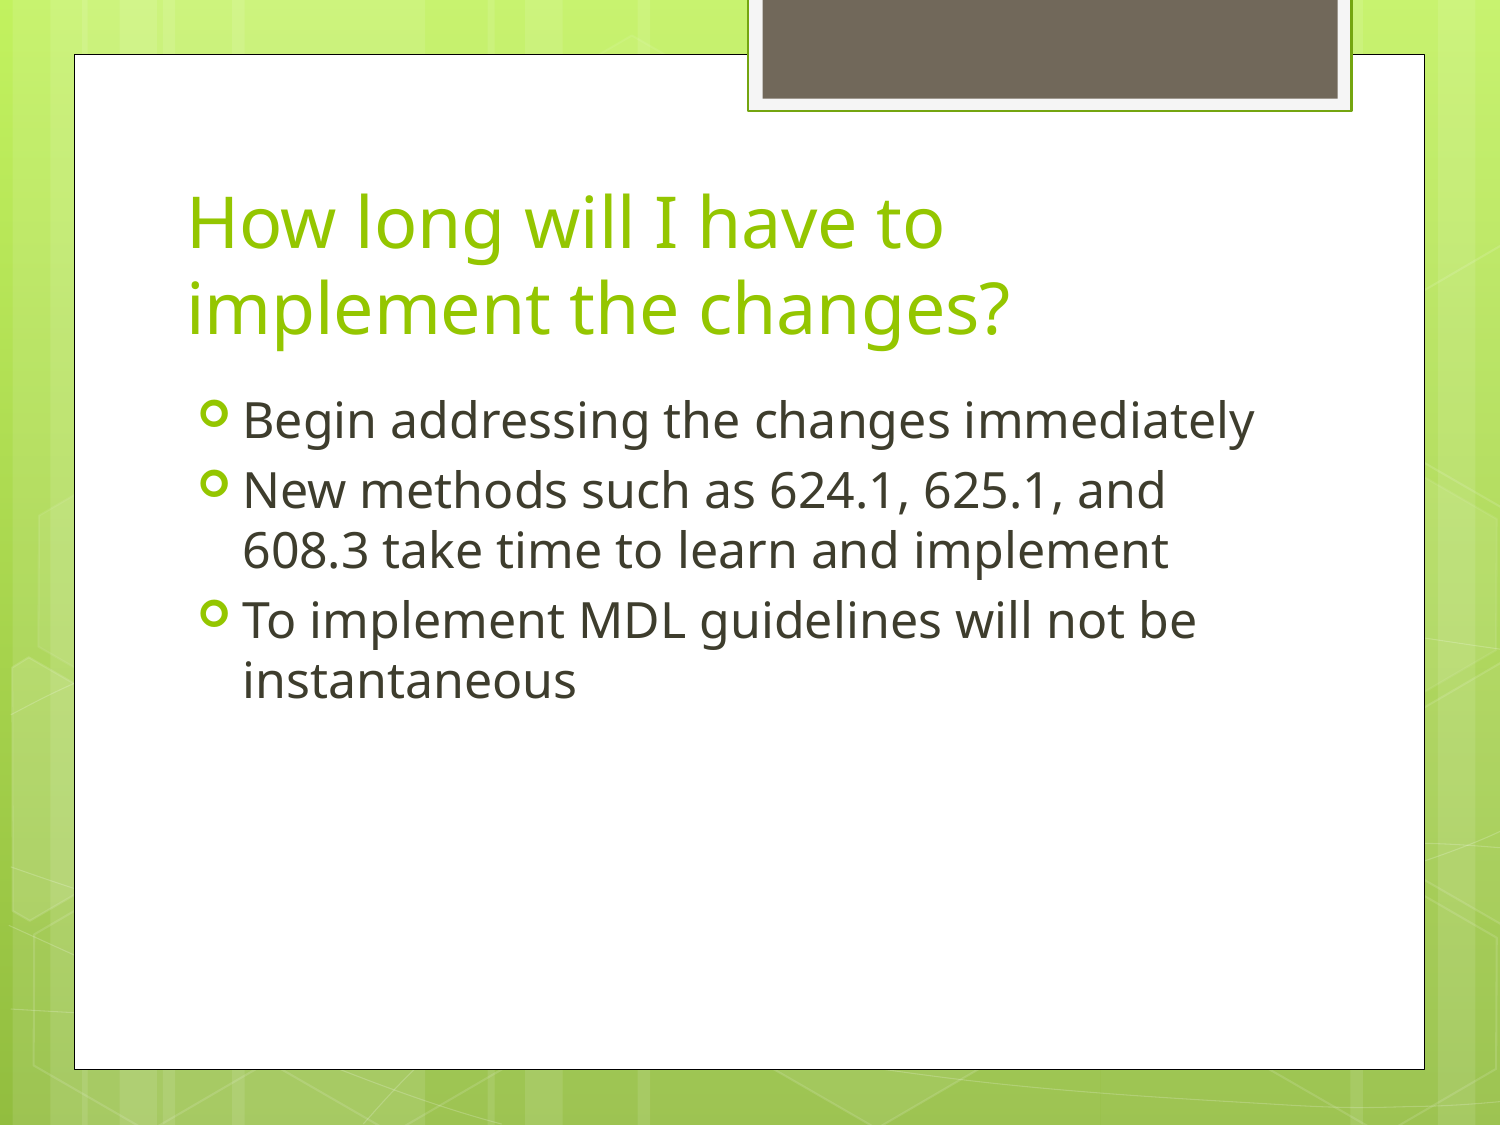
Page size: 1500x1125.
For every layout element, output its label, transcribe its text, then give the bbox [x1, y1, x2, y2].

list Begin addressing the changes immediately New methods such as 624.1, 625.1, and 608.3 take time to learn and implement To implement MDL guidelines will not be instantaneous [171, 381, 1283, 957]
title How long will I have to implement the changes? [171, 168, 1324, 357]
